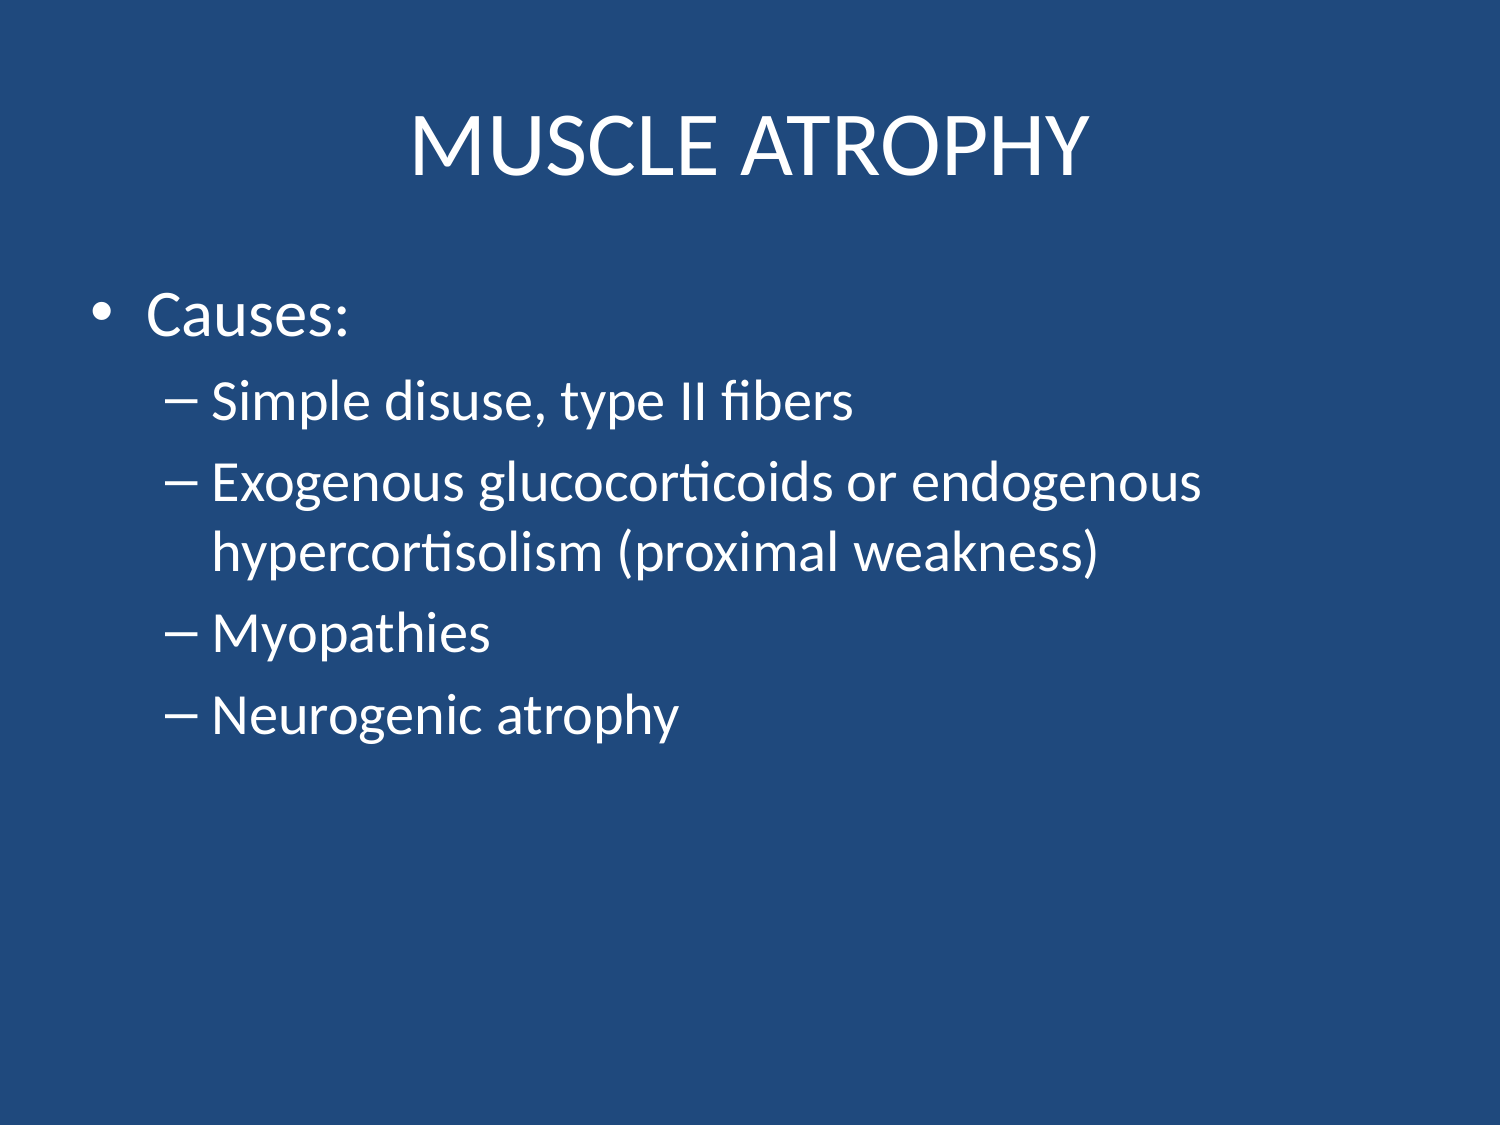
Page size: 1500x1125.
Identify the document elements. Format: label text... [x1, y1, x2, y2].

list Causes: Simple disuse, type II fibers Exogenous glucocorticoids or endogenous hypercortisolism (proximal weakness) Myopathies Neurogenic atrophy [75, 262, 1425, 1005]
title MUSCLE ATROPHY [75, 45, 1425, 233]
